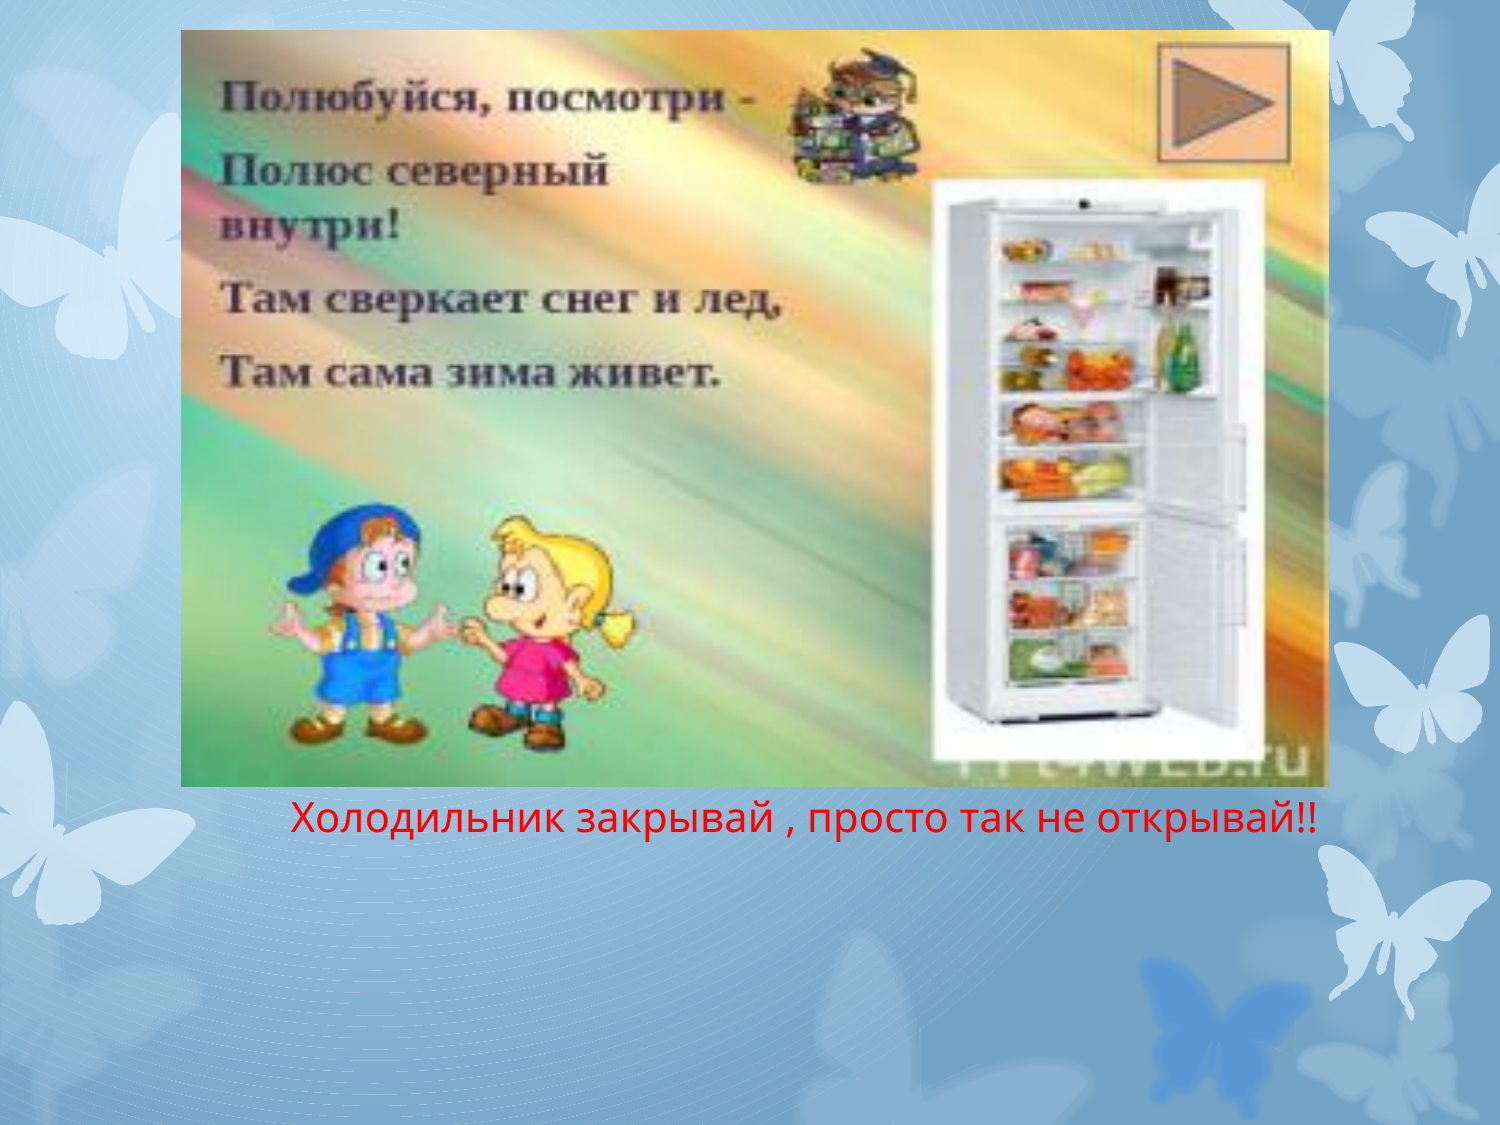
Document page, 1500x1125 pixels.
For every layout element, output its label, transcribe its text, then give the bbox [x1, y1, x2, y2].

picture [181, 30, 1330, 788]
list Холодильник закрывай , просто так не открывай!! [165, 783, 1334, 925]
